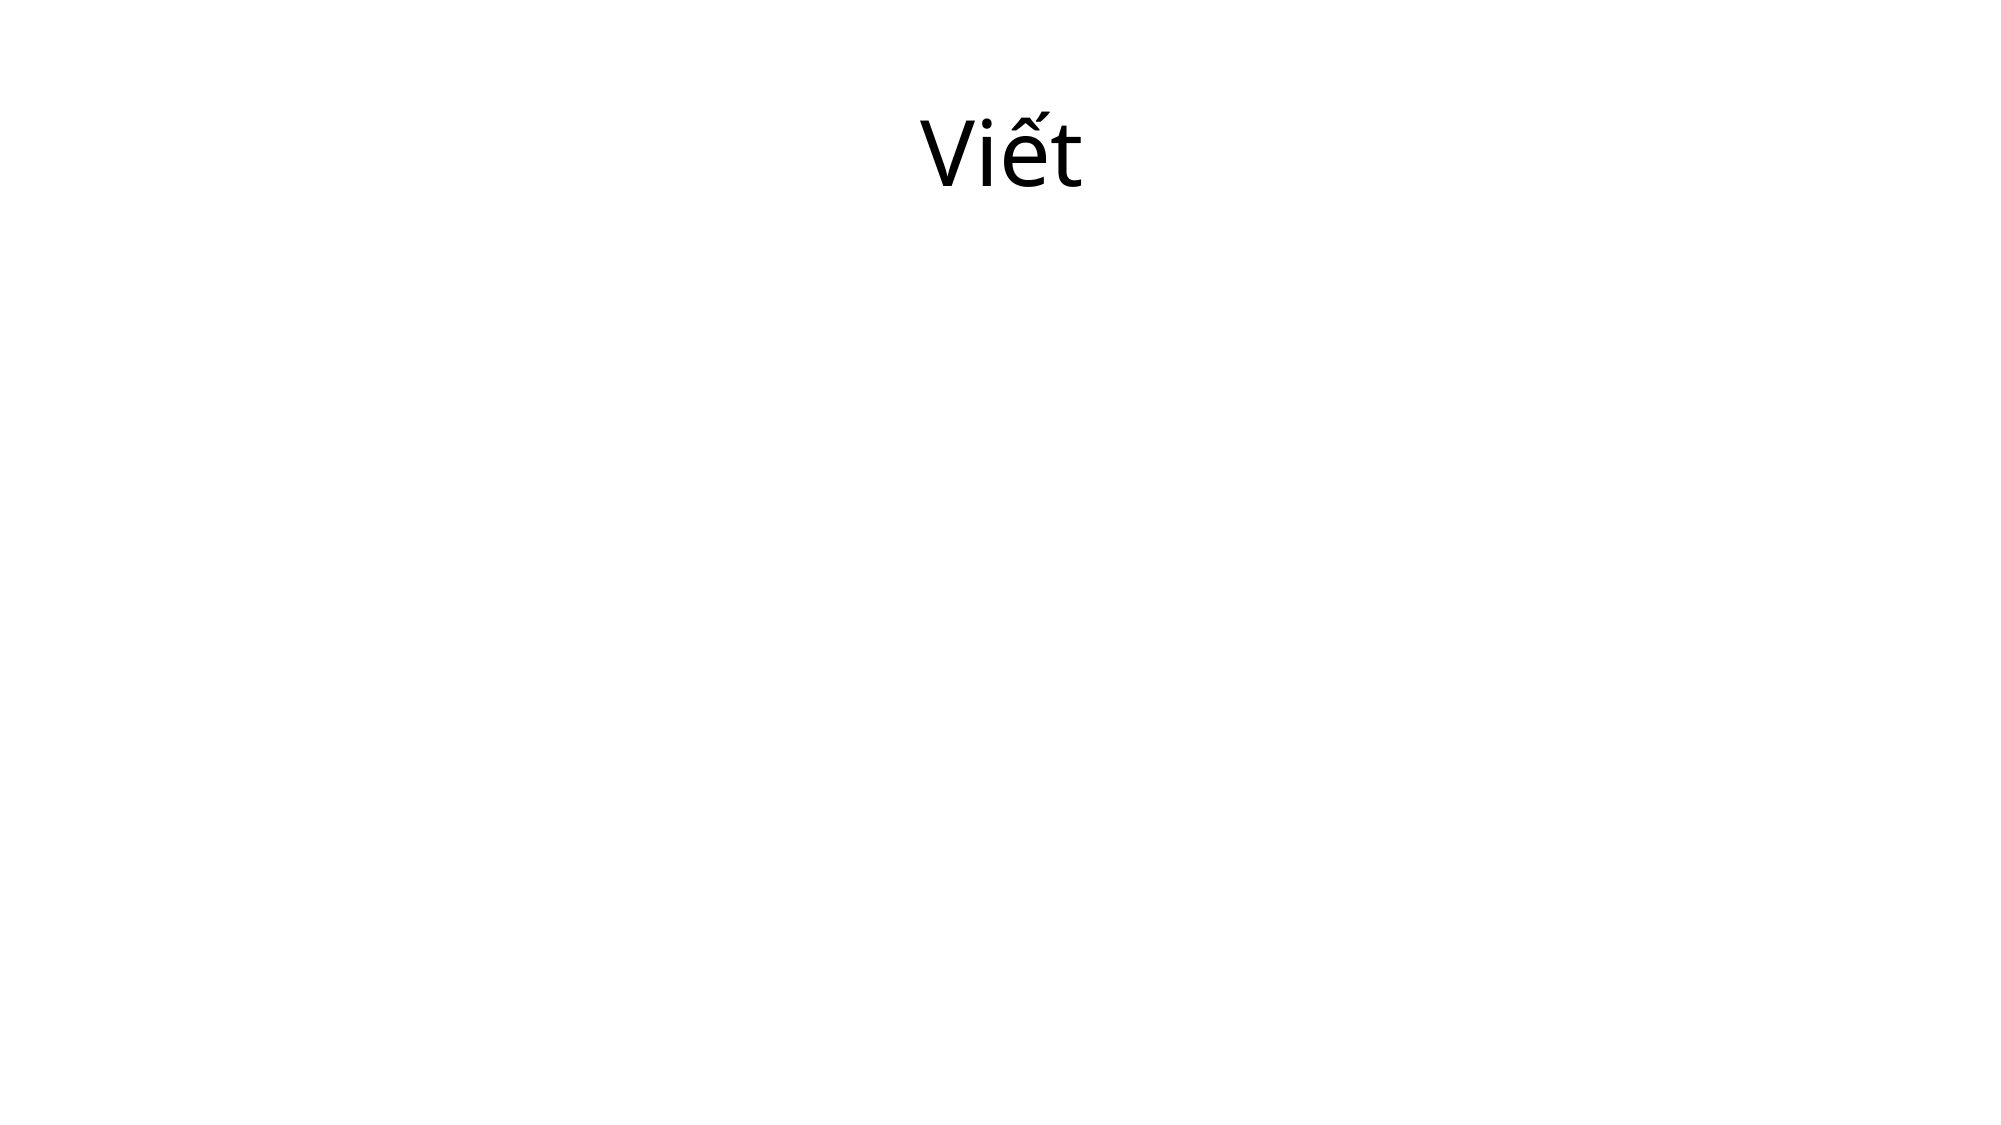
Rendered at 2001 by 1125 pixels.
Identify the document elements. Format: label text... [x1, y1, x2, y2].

title Viết [905, 47, 1248, 266]
